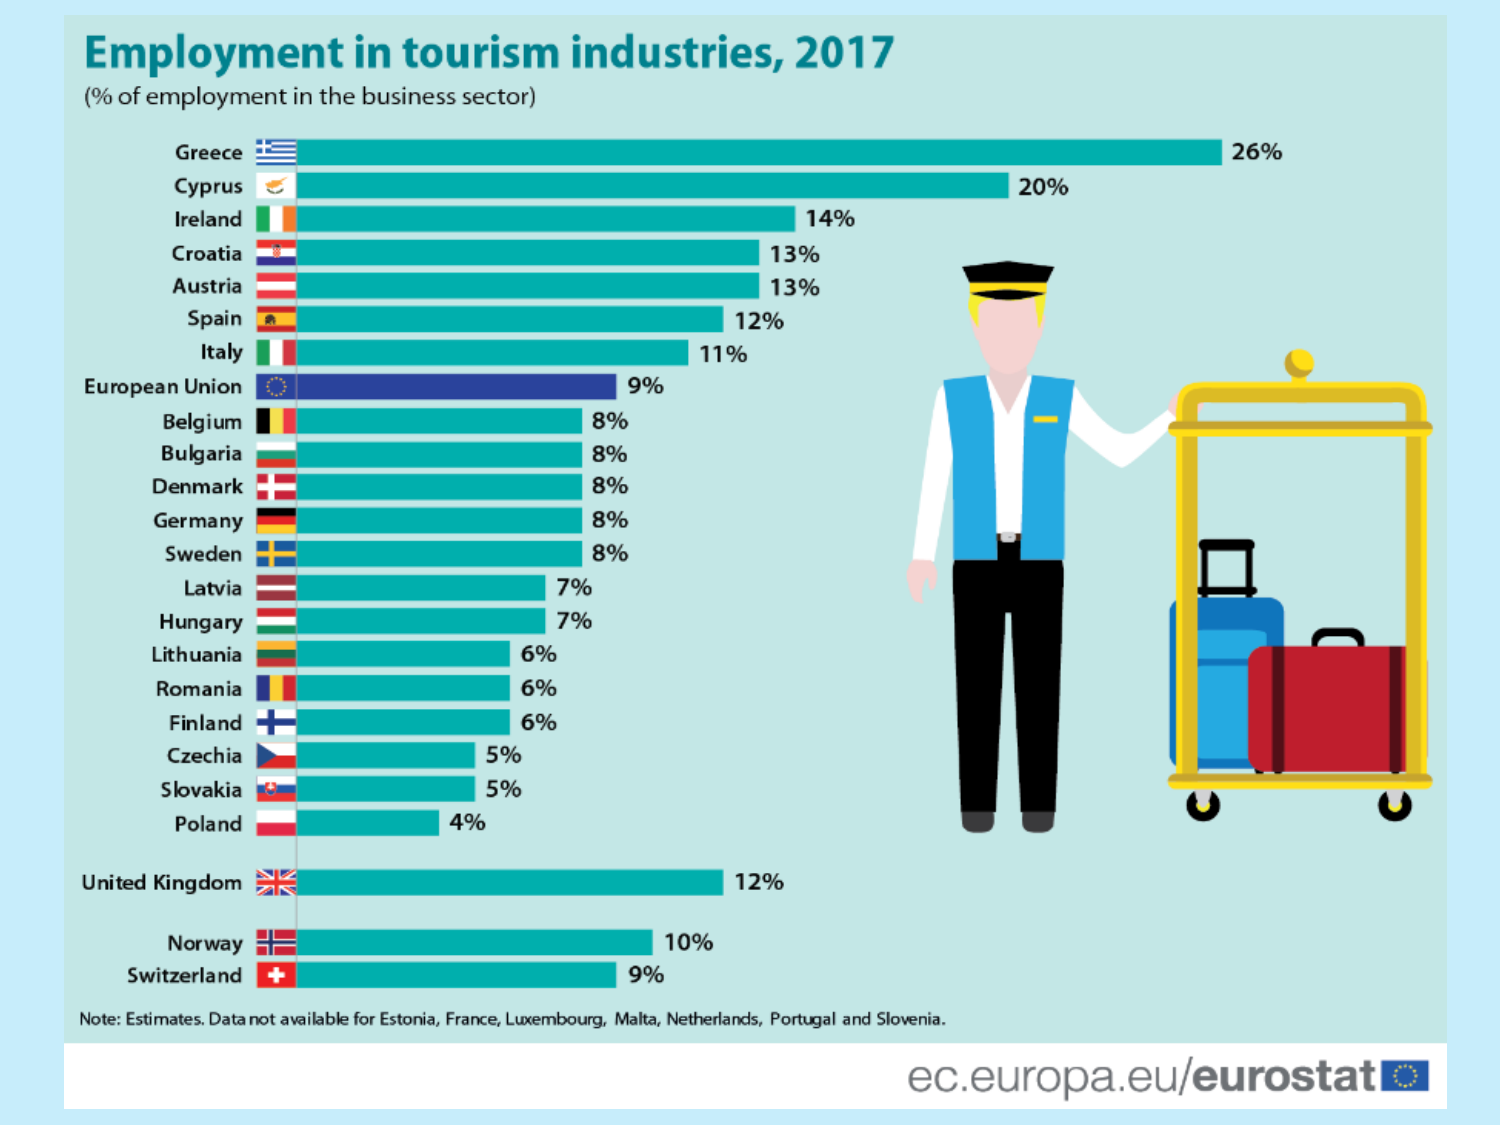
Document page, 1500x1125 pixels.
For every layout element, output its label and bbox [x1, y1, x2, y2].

picture [64, 15, 1447, 1109]
